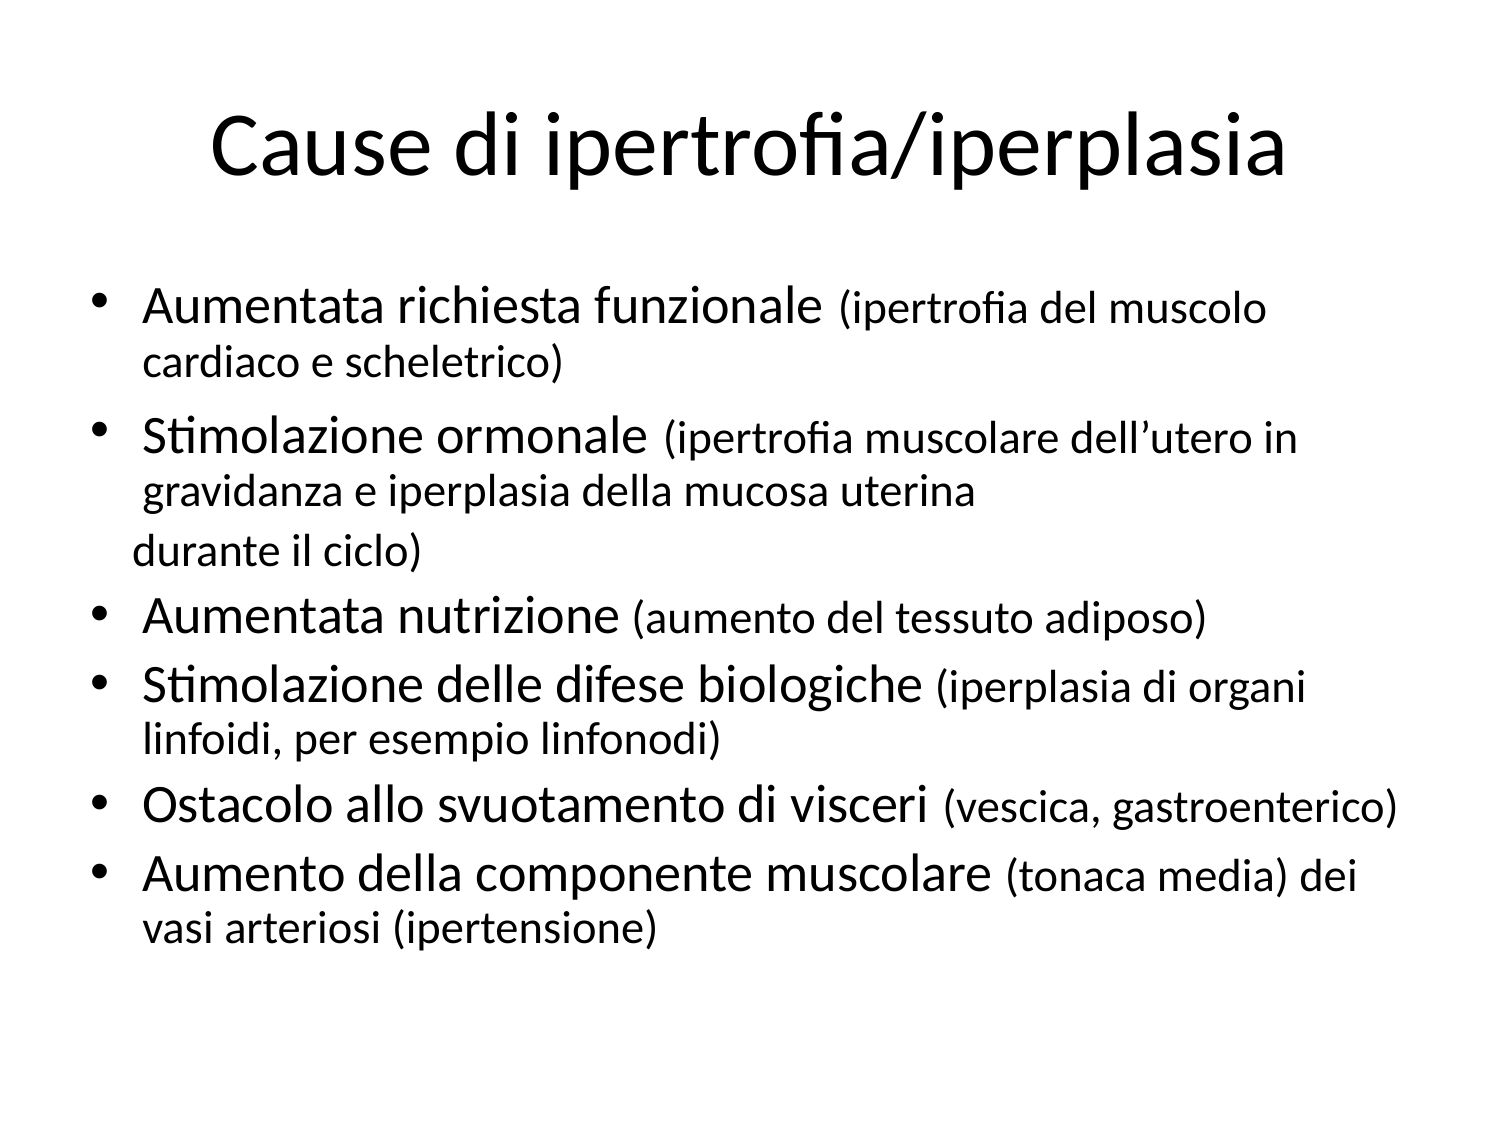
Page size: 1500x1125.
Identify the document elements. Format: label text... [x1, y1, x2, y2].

list Aumentata richiesta funzionale (ipertrofia del muscolo cardiaco e scheletrico) Stimolazione ormonale (ipertrofia muscolare dell’utero in gravidanza e iperplasia della mucosa uterina durante il ciclo) Aumentata nutrizione (aumento del tessuto adiposo) Stimolazione delle difese biologiche (iperplasia di organi linfoidi, per esempio linfonodi) Ostacolo allo svuotamento di visceri (vescica, gastroenterico) Aumento della componente muscolare (tonaca media) dei vasi arteriosi (ipertensione) [75, 262, 1425, 1005]
title Cause di ipertrofia/iperplasia [75, 45, 1425, 233]
